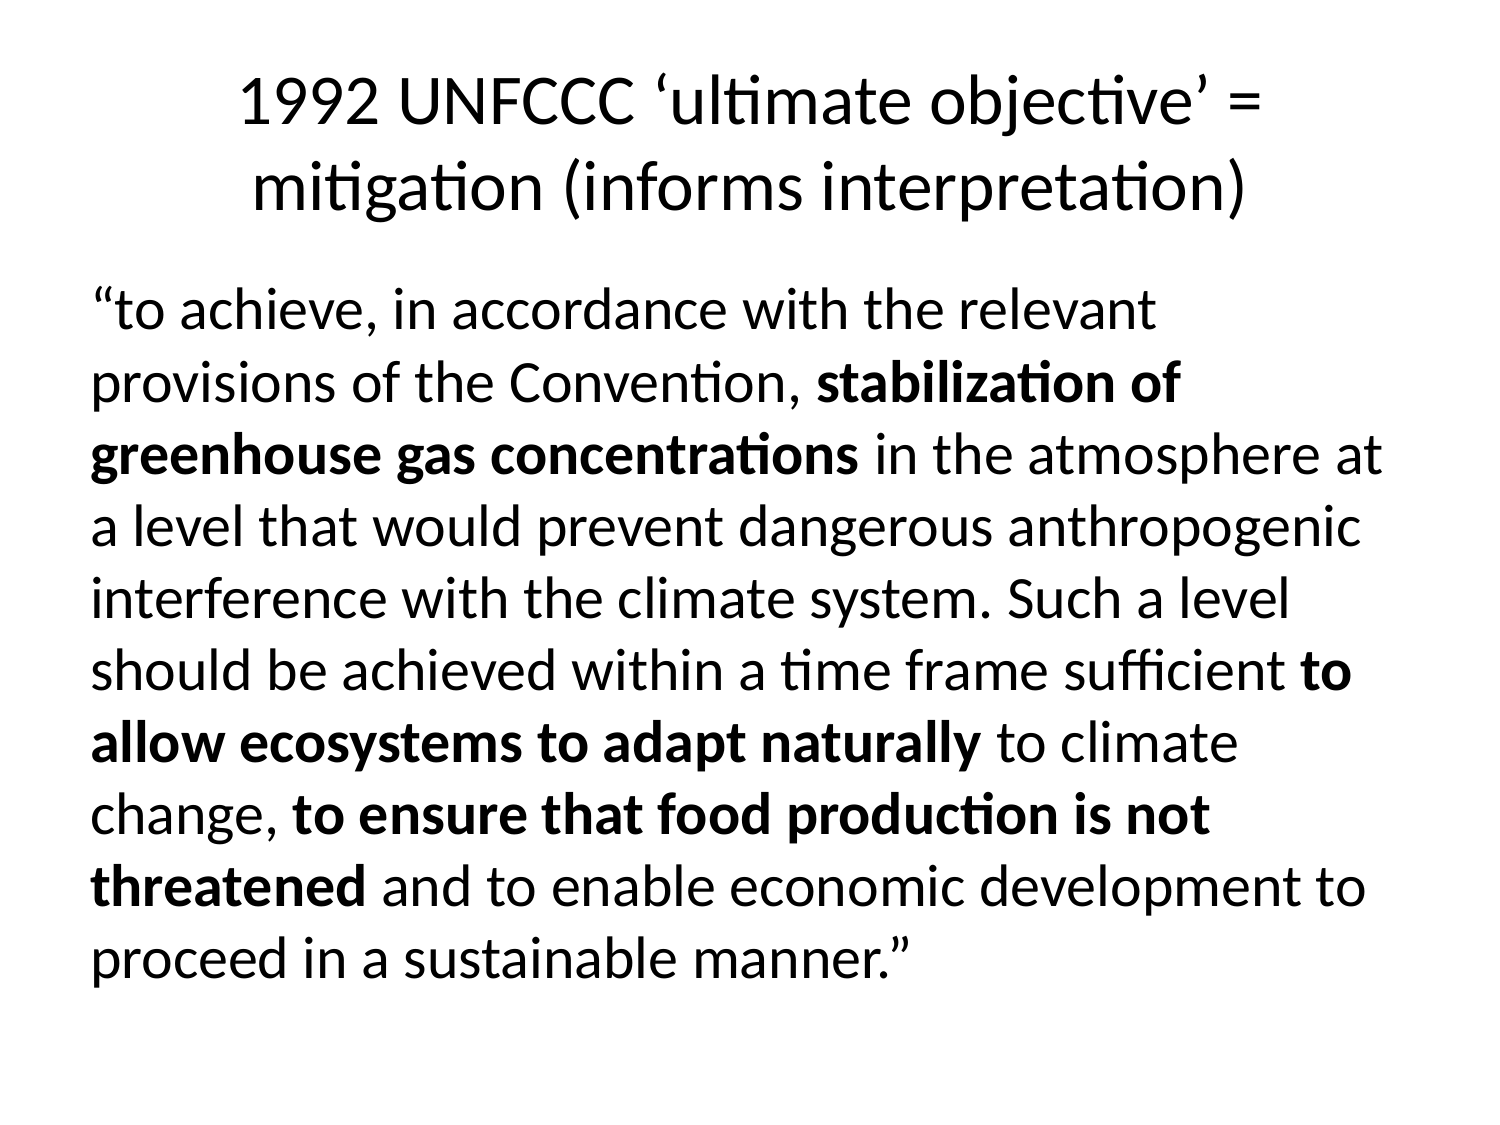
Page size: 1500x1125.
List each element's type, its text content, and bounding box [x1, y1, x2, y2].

title 1992 UNFCCC ‘ultimate objective’ = mitigation (informs interpretation) [74, 44, 1426, 233]
list “to achieve, in accordance with the relevant provisions of the Convention, stabilization of greenhouse gas concentrations in the atmosphere at a level that would prevent dangerous anthropogenic interference with the climate system. Such a level should be achieved within a time frame sufficient to allow ecosystems to adapt naturally to climate change, to ensure that food production is not threatened and to enable economic development to proceed in a sustainable manner.” [74, 262, 1426, 1006]
